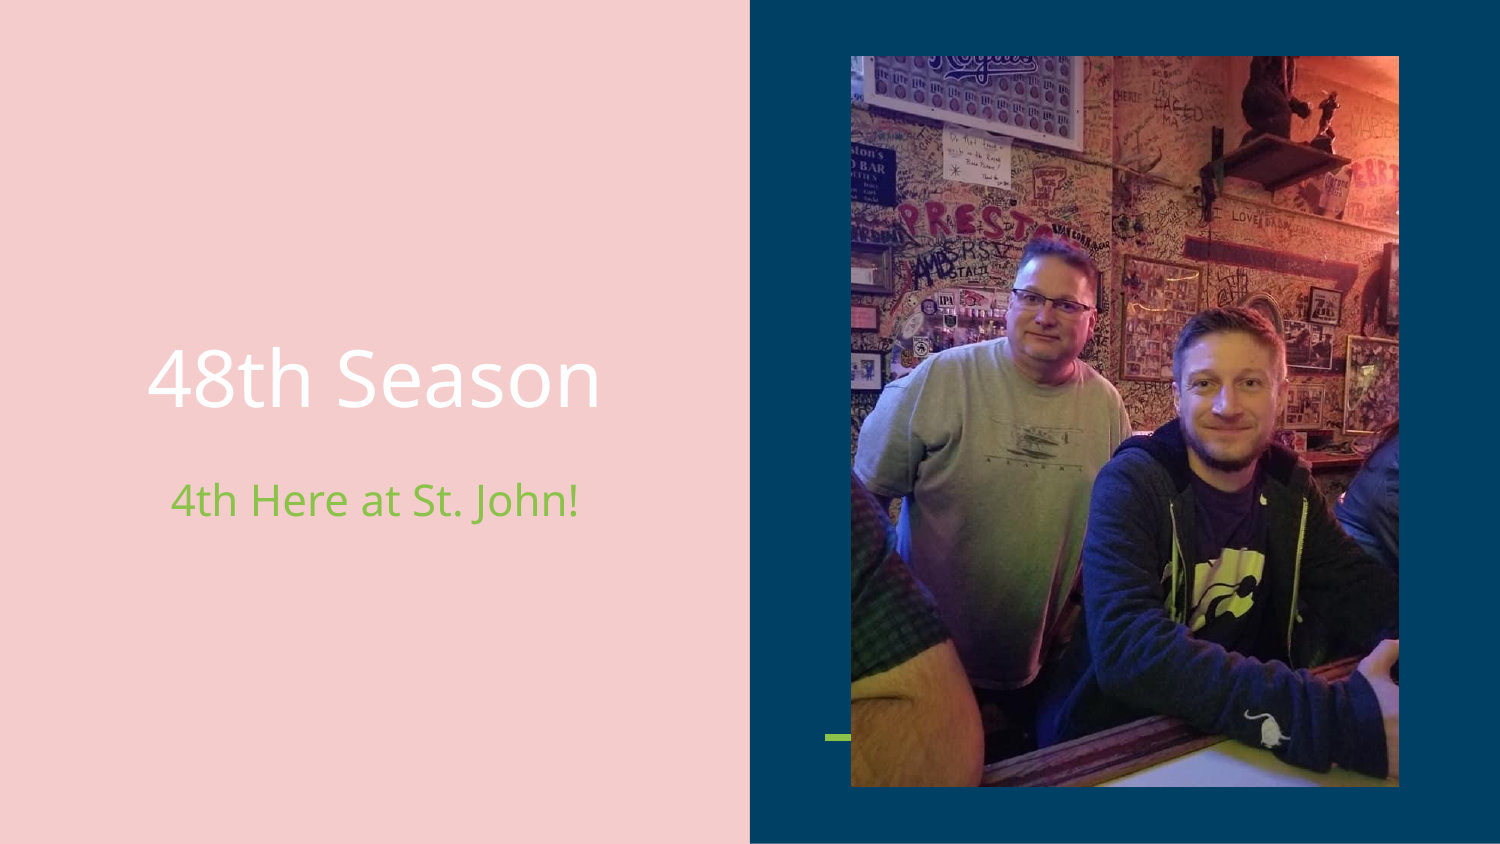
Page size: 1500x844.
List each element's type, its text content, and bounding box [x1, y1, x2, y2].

subtitle 4th Here at St. John! [43, 454, 708, 675]
picture [851, 56, 1399, 787]
title 48th Season [43, 198, 708, 446]
